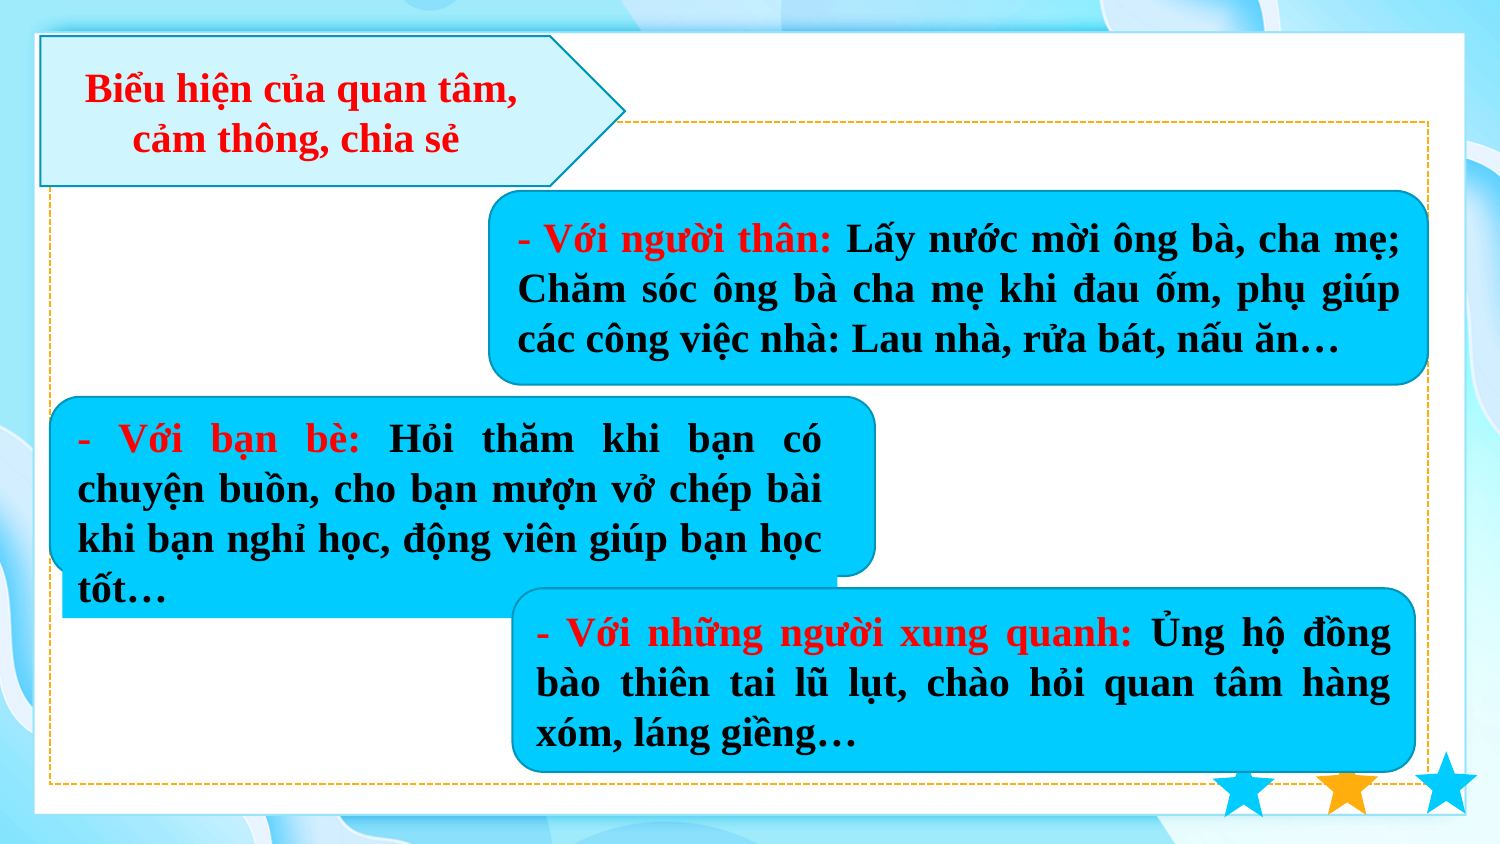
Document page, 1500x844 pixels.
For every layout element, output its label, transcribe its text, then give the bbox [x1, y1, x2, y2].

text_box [1212, 751, 1478, 818]
text_box [49, 121, 1429, 751]
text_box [489, 190, 1428, 385]
text_box - Với những người xung quanh: Ủng hộ đồng bào thiên tai lũ lụt, chào hỏi quan tâm hàng xóm, láng giềng… [511, 587, 1417, 773]
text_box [40, 36, 625, 187]
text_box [49, 396, 875, 577]
text_box [49, 577, 1212, 785]
picture [0, 0, 1500, 844]
